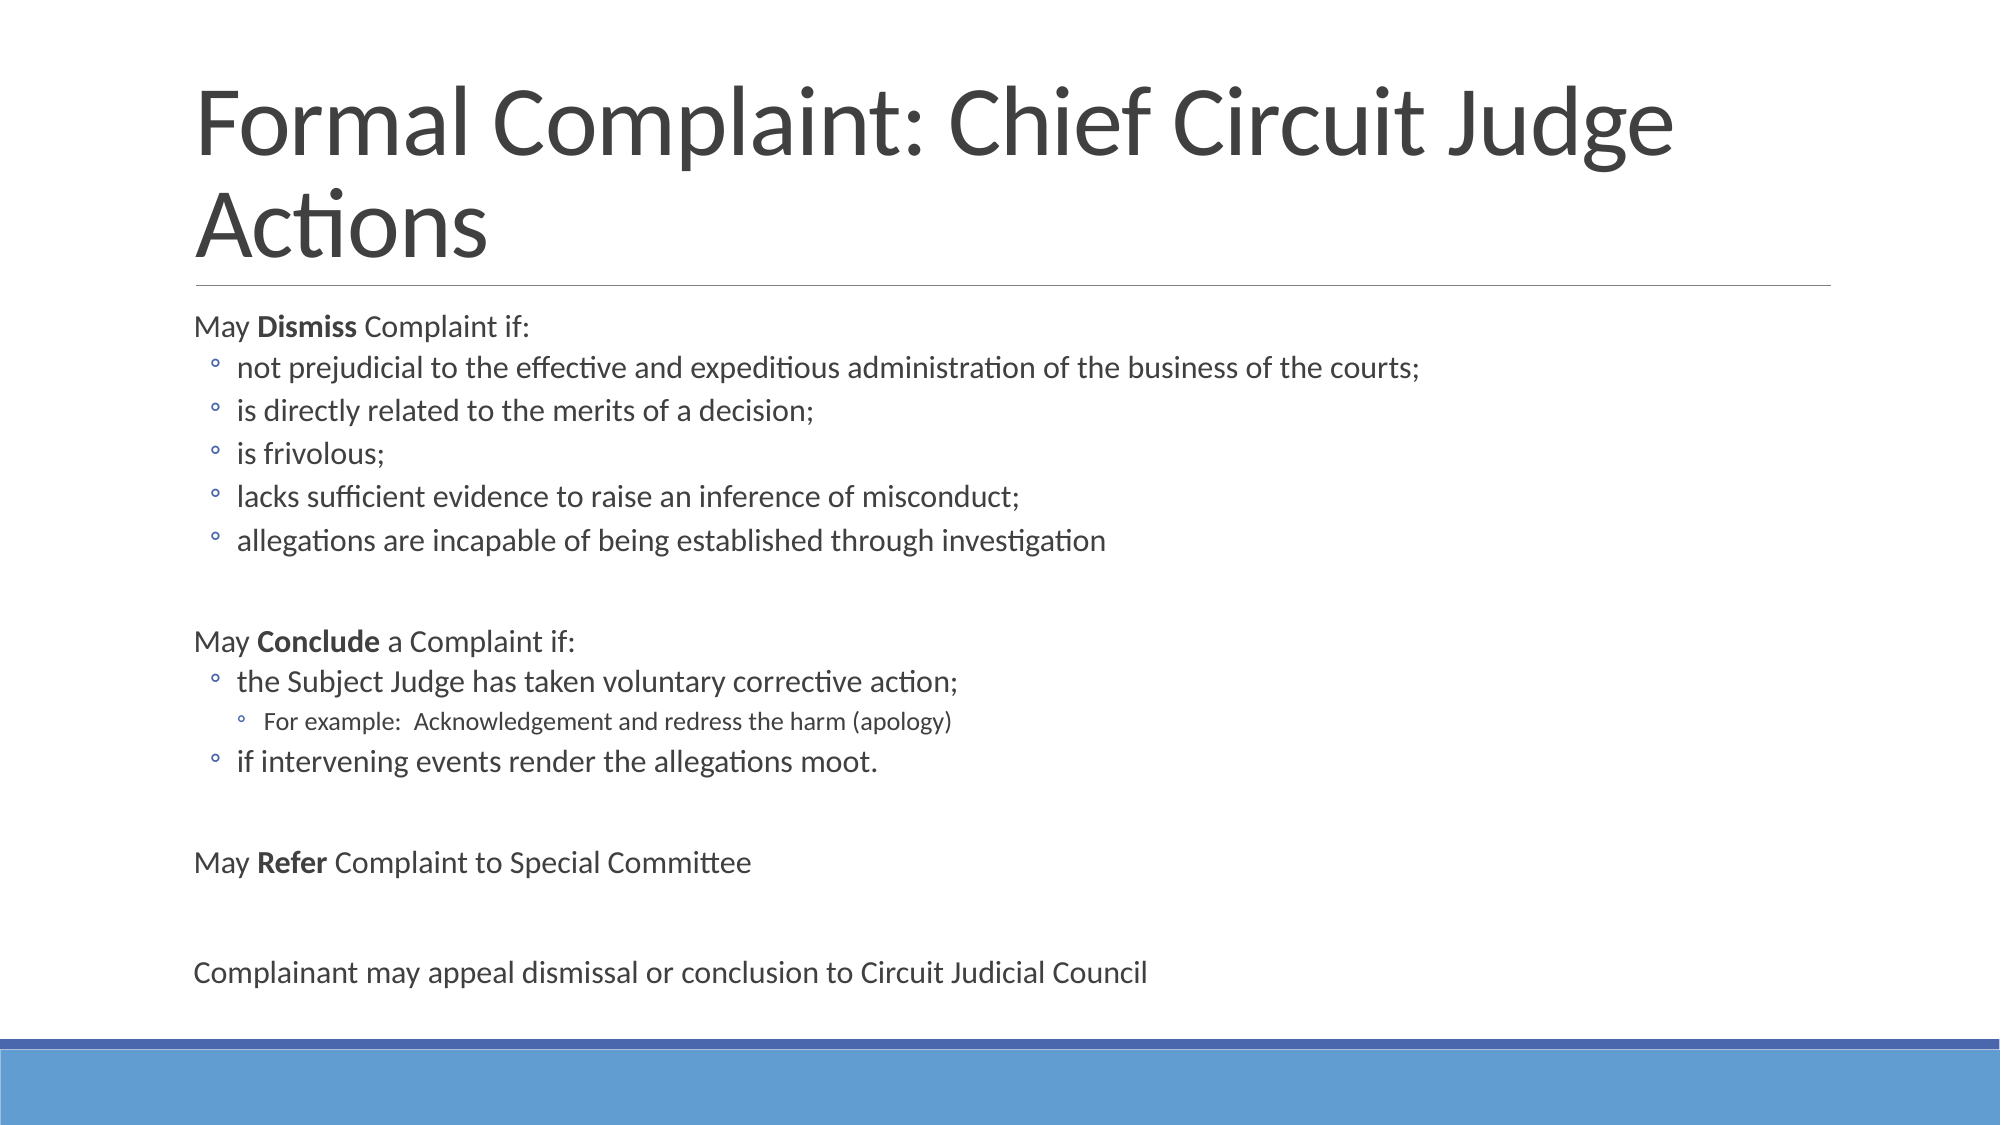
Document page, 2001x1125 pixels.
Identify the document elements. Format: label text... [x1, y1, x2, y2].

title Formal Complaint: Chief Circuit Judge Actions [180, 47, 1830, 285]
list May Dismiss Complaint if: not prejudicial to the effective and expeditious administration of the business of the courts; is directly related to the merits of a decision; is frivolous; lacks sufficient evidence to raise an inference of misconduct; allegations are incapable of being established through investigation May Conclude a Complaint if: the Subject Judge has taken voluntary corrective action; For example: Acknowledgement and redress the harm (apology) if intervening events render the allegations moot. May Refer Complaint to Special Committee Complainant may appeal dismissal or conclusion to Circuit Judicial Council [180, 302, 1928, 999]
